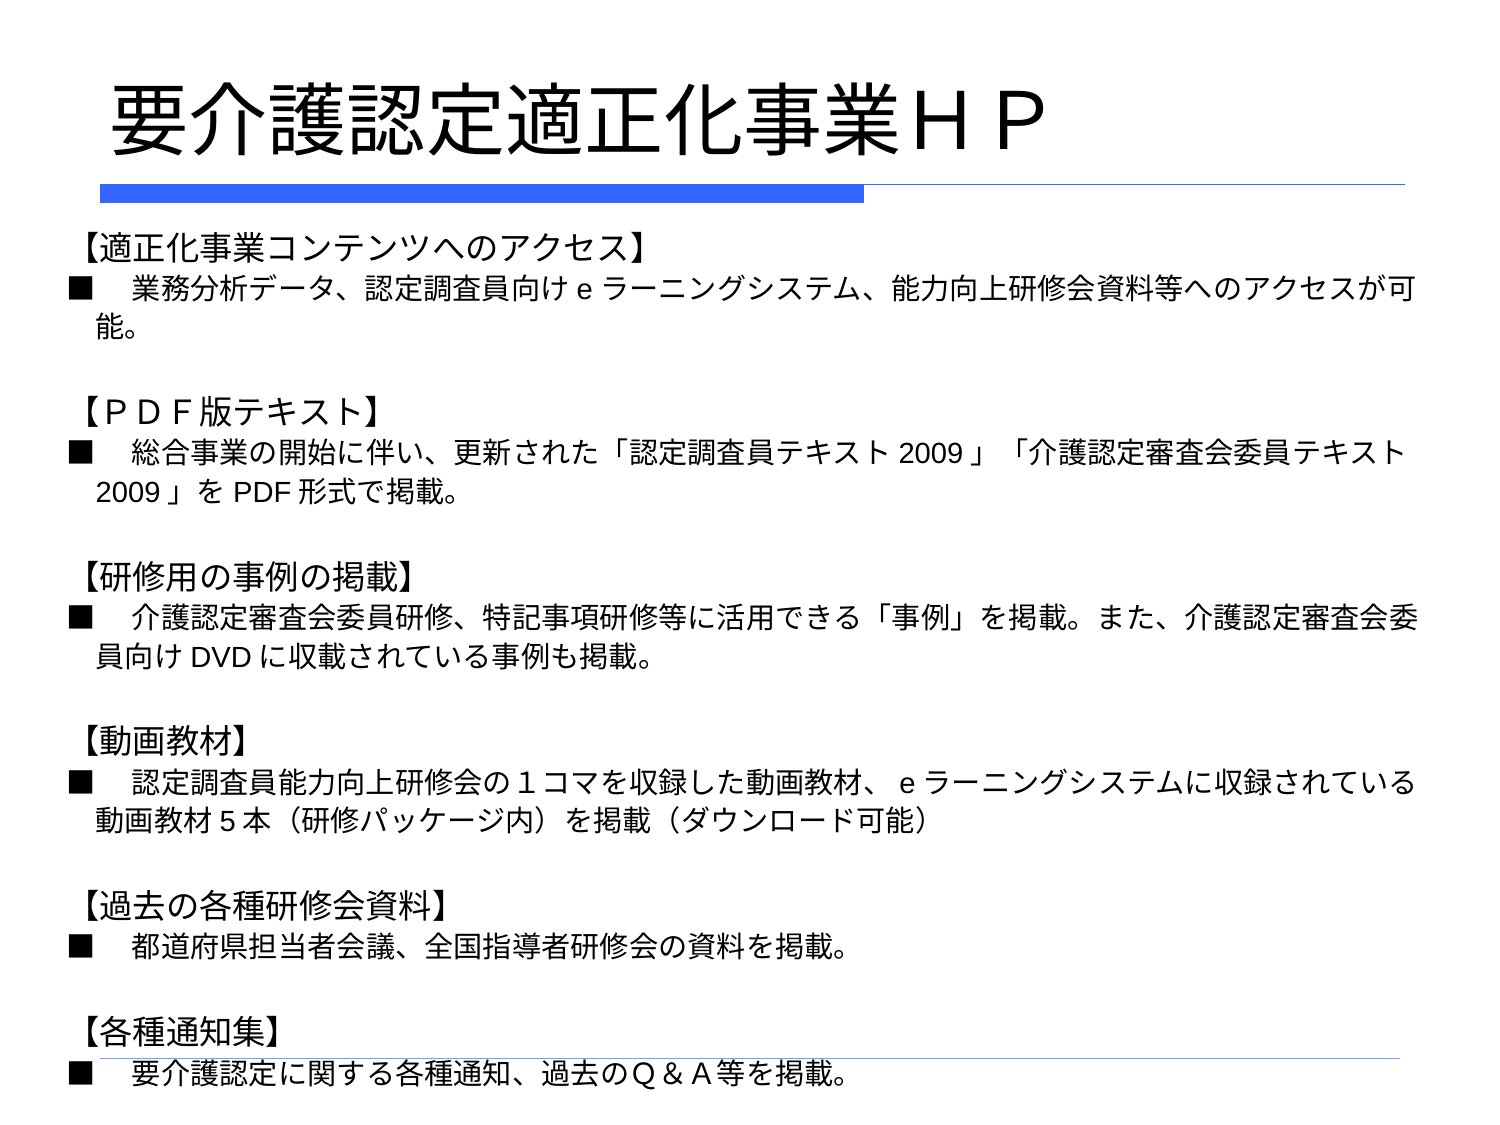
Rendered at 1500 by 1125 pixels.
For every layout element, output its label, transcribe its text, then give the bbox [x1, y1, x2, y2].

text_box 【適正化事業コンテンツへのアクセス】 ■ 業務分析データ、認定調査員向けeラーニングシステム、能力向上研修会資料等へのアクセスが可能。 【ＰＤＦ版テキスト】 ■ 総合事業の開始に伴い、更新された「認定調査員テキスト2009」「介護認定審査会委員テキスト2009」をPDF形式で掲載。 【研修用の事例の掲載】 ■ 介護認定審査会委員研修、特記事項研修等に活用できる「事例」を掲載。また、介護認定審査会委員向けDVDに収載されている事例も掲載。 【動画教材】 ■ 認定調査員能力向上研修会の１コマを収録した動画教材、eラーニングシステムに収録されている動画教材5本（研修パッケージ内）を掲載（ダウンロード可能） 【過去の各種研修会資料】 ■ 都道府県担当者会議、全国指導者研修会の資料を掲載。 【各種通知集】 ■ 要介護認定に関する各種通知、過去のＱ＆Ａ等を掲載。 [51, 215, 1440, 1125]
title 要介護認定適正化事業ＨＰ [93, 49, 1407, 173]
